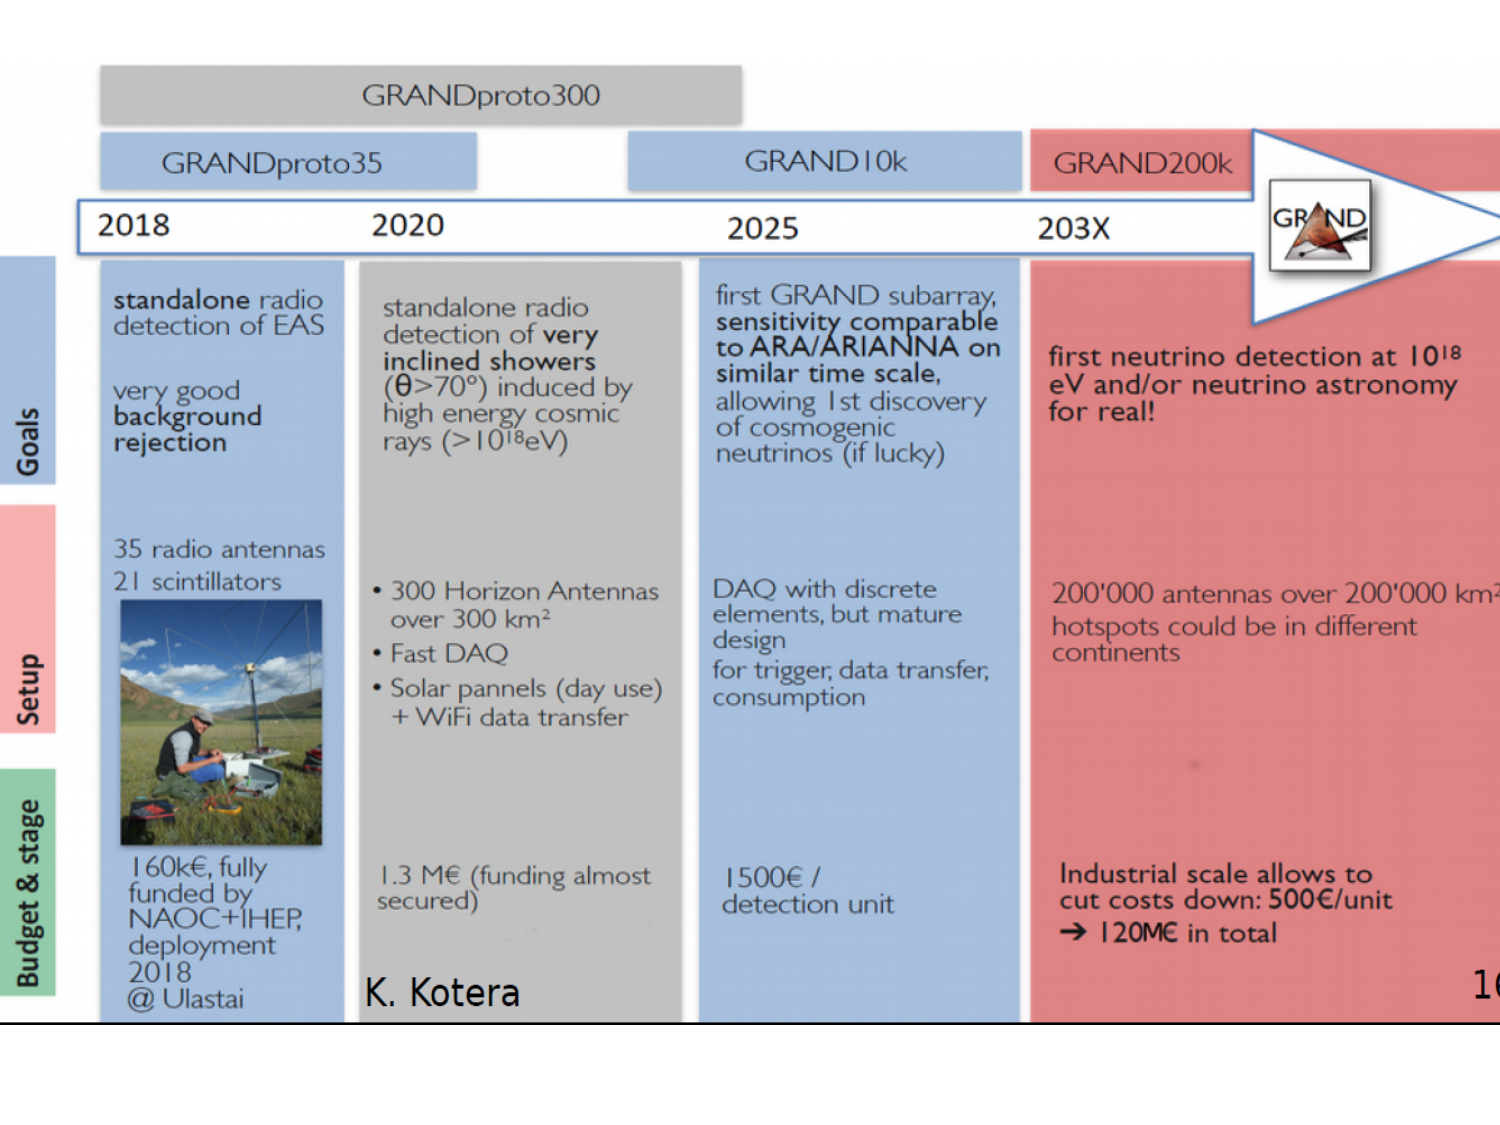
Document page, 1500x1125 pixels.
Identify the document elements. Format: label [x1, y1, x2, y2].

picture [0, 62, 1500, 1026]
